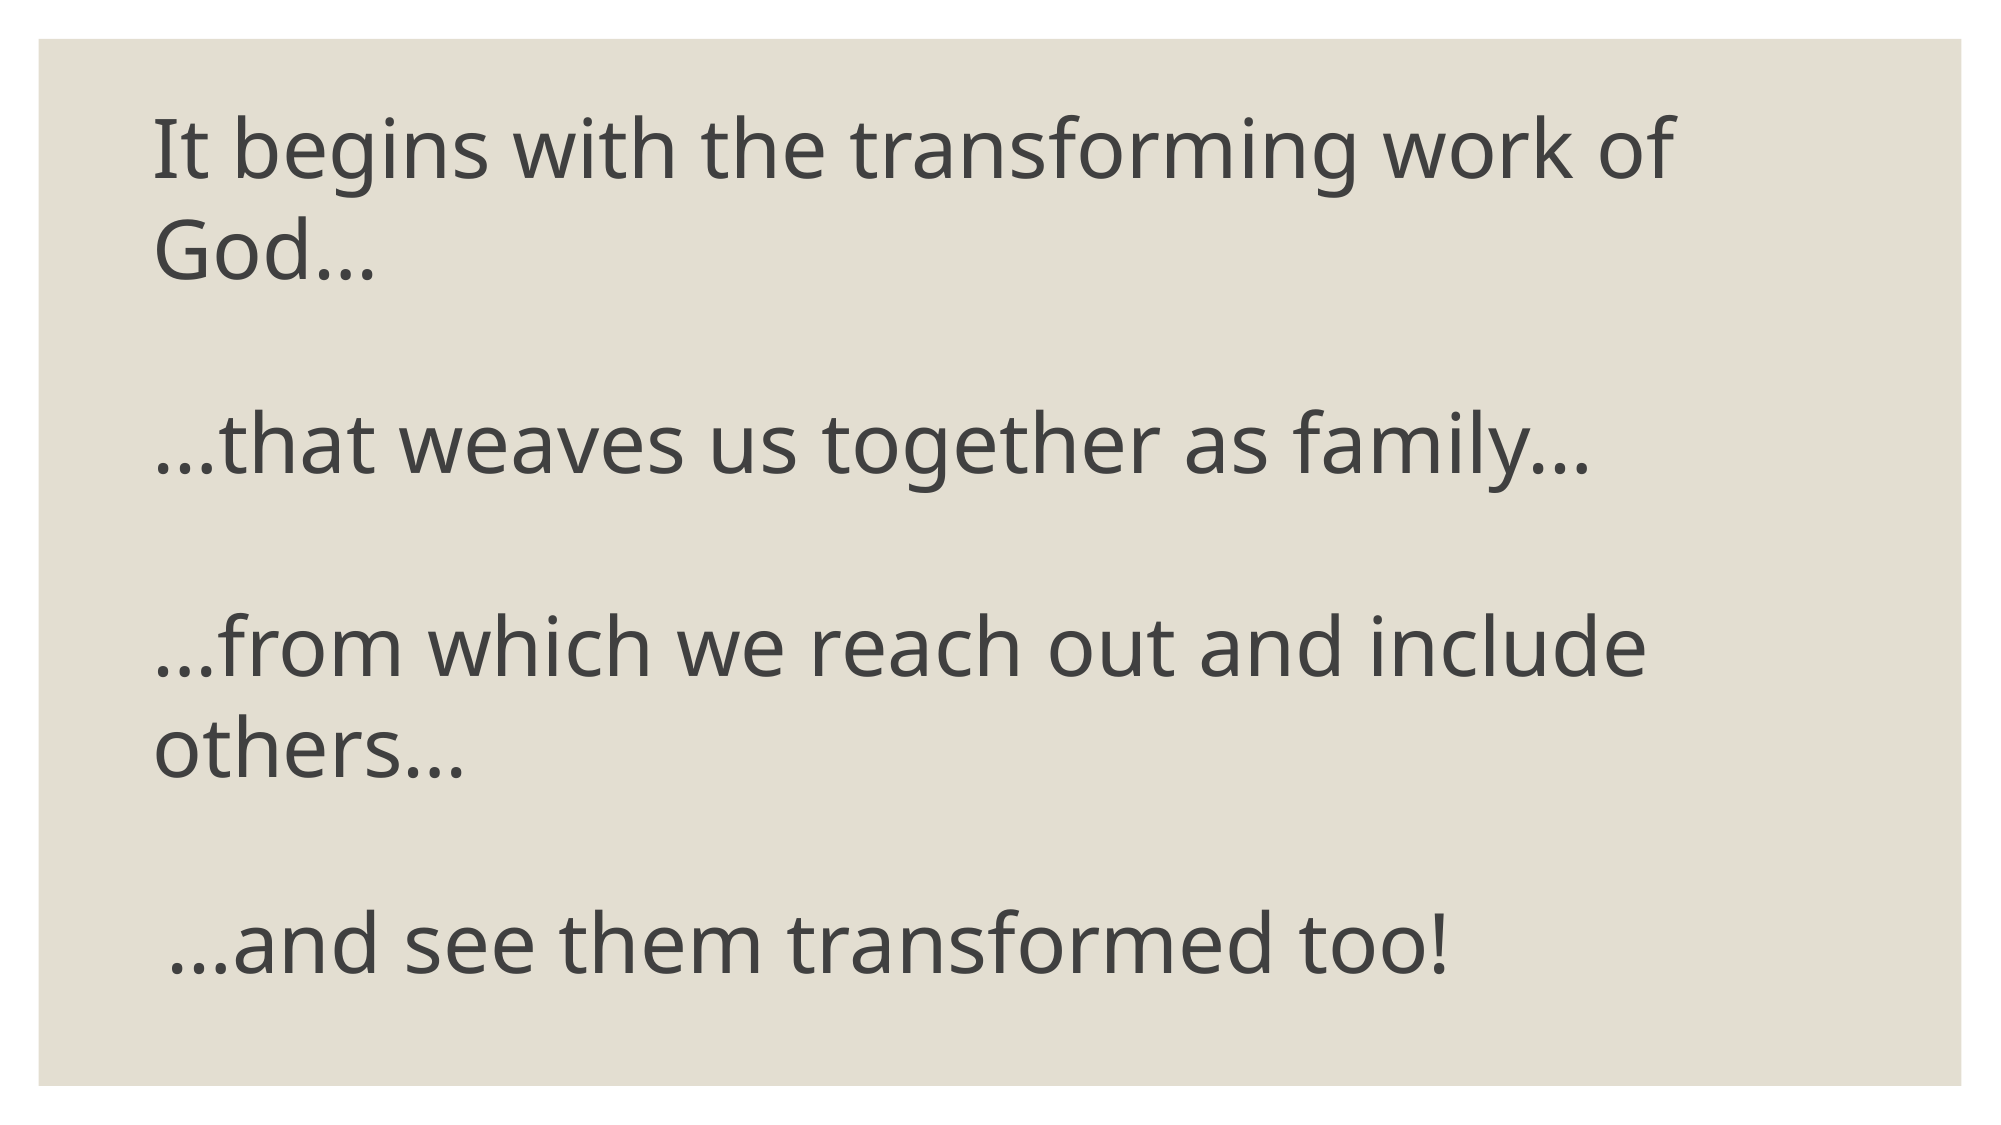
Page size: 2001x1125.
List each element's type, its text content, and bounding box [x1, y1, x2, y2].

title It begins with the transforming work of God… [137, 90, 1877, 308]
text_box …from which we reach out and include others… [137, 587, 1863, 806]
text_box …and see them transformed too! [151, 834, 1877, 1053]
text_box …that weaves us together as family… [137, 333, 1863, 552]
